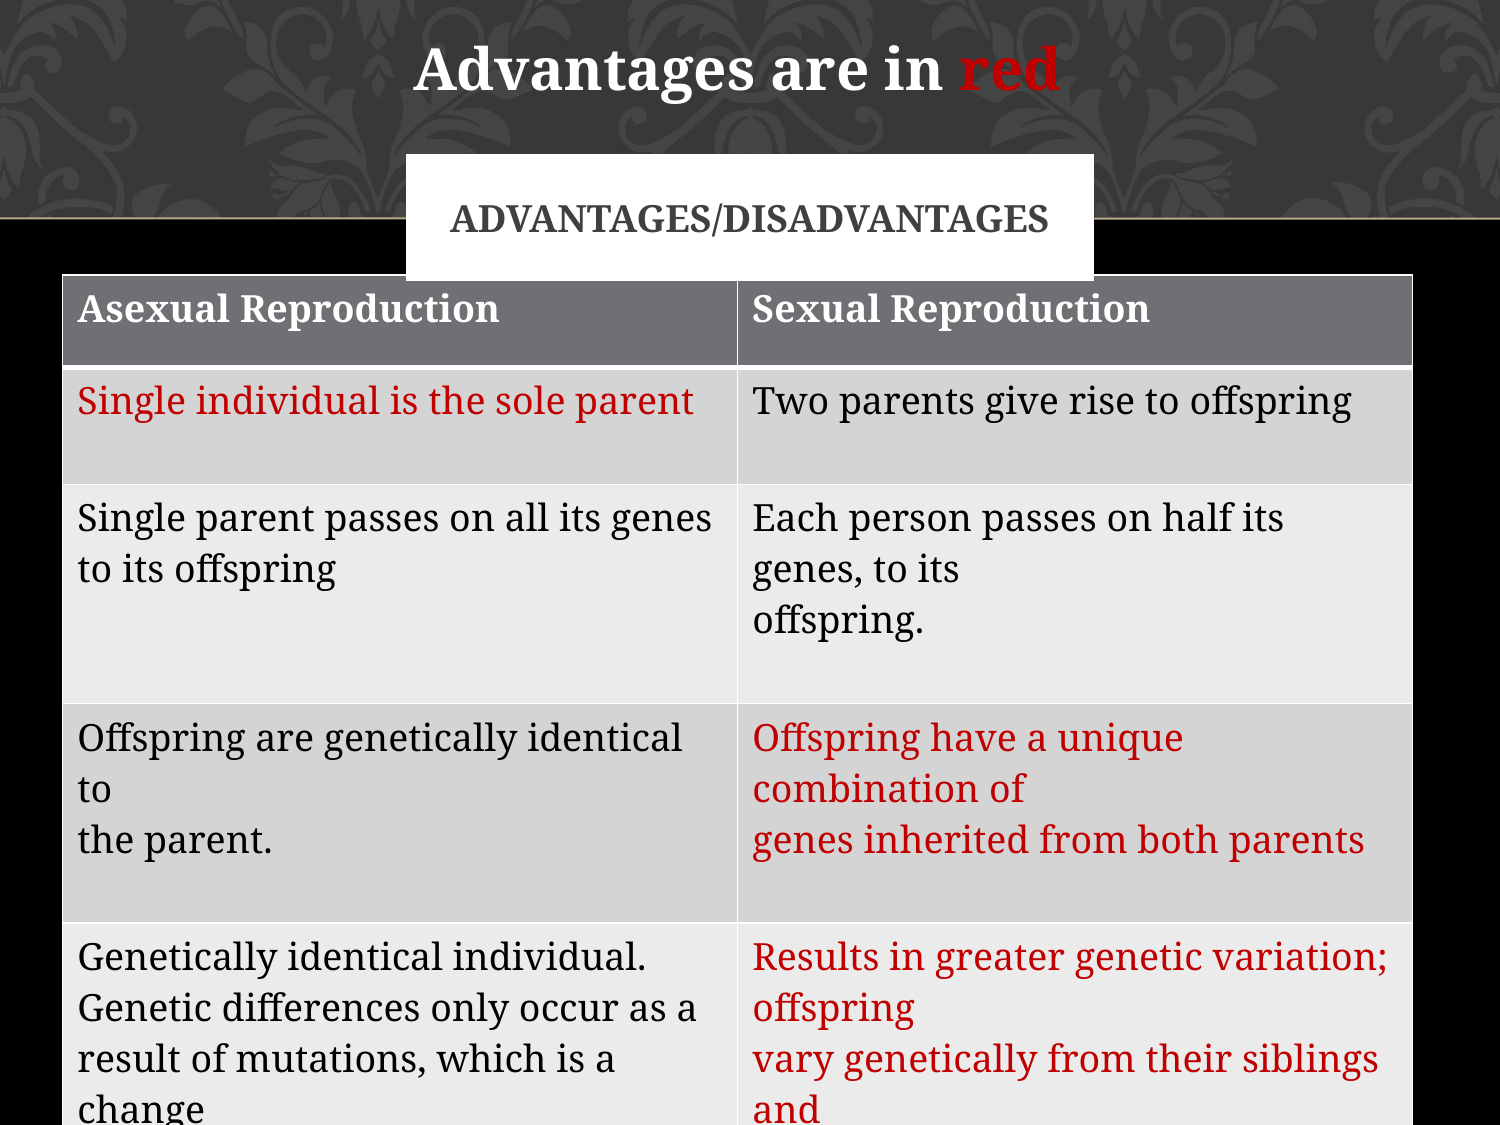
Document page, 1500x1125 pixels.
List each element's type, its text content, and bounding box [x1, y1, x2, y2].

table_cell Single parent passes on all its genes to its offspring [63, 485, 737, 703]
table_cell Genetically identical individual. Genetic differences only occur as a result of mutations, which is a change in DNA [63, 924, 737, 1125]
title Advantages/Disadvantages [406, 154, 1094, 281]
table_header Sexual Reproduction [738, 276, 1412, 365]
table_cell Each person passes on half its genes, to its offspring. [738, 485, 1412, 703]
table_cell Two parents give rise to offspring [738, 370, 1412, 484]
table_cell Offspring have a unique combination of genes inherited from both parents [738, 704, 1412, 922]
table_cell Results in greater genetic variation; offspring vary genetically from their siblings and parents. [738, 924, 1412, 1125]
text_box Advantages are in red [62, 24, 1413, 110]
table_cell Single individual is the sole parent [63, 370, 737, 484]
table_header Asexual Reproduction [63, 276, 737, 365]
table_cell Offspring are genetically identical to the parent. [63, 704, 737, 922]
